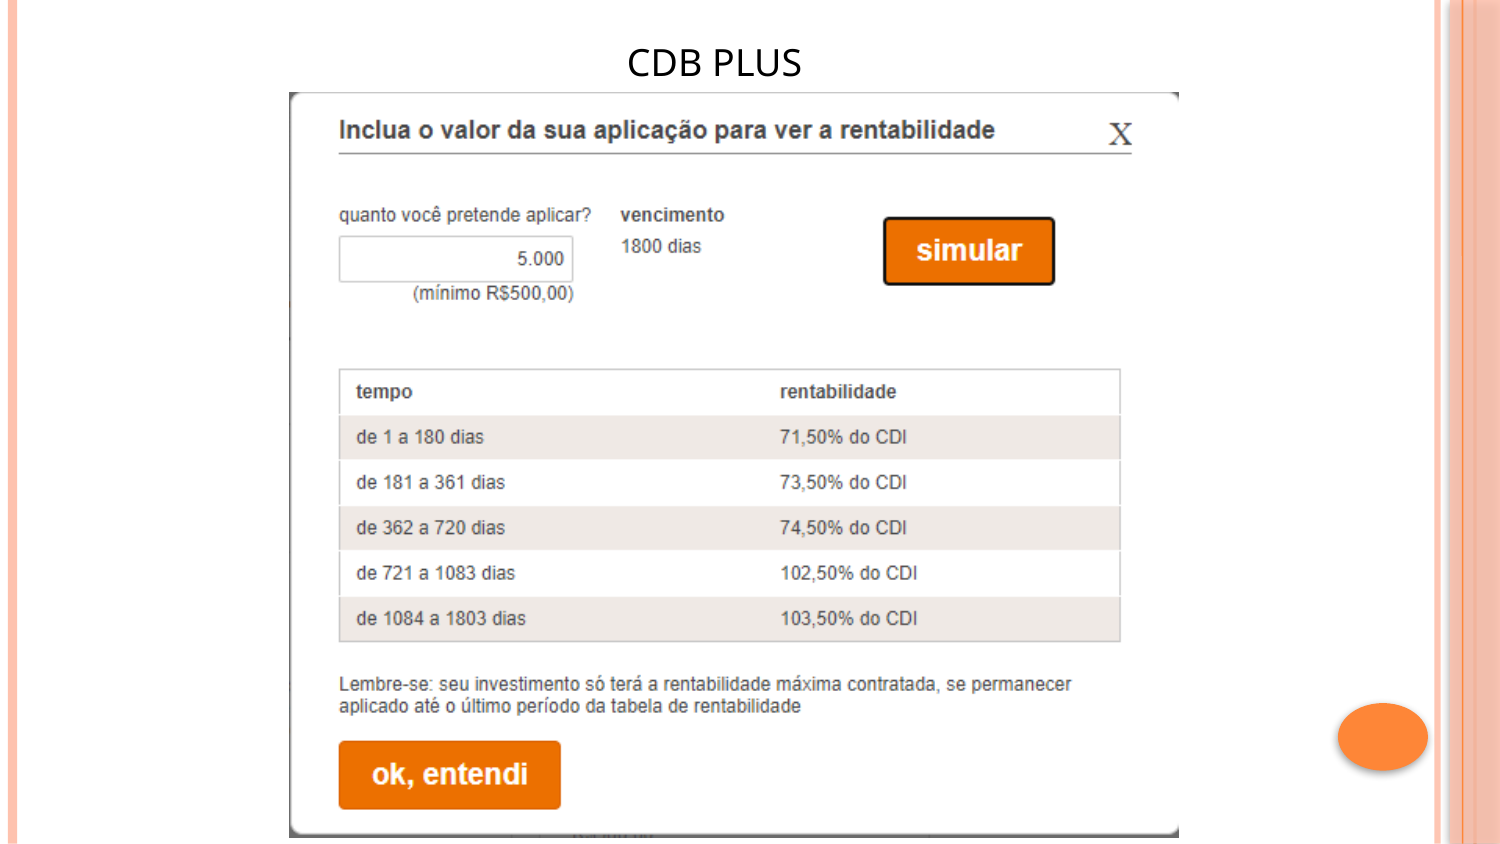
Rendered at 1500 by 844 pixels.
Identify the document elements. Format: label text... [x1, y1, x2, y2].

text_box CDB PLUS [419, 32, 1010, 89]
picture [288, 92, 1179, 839]
